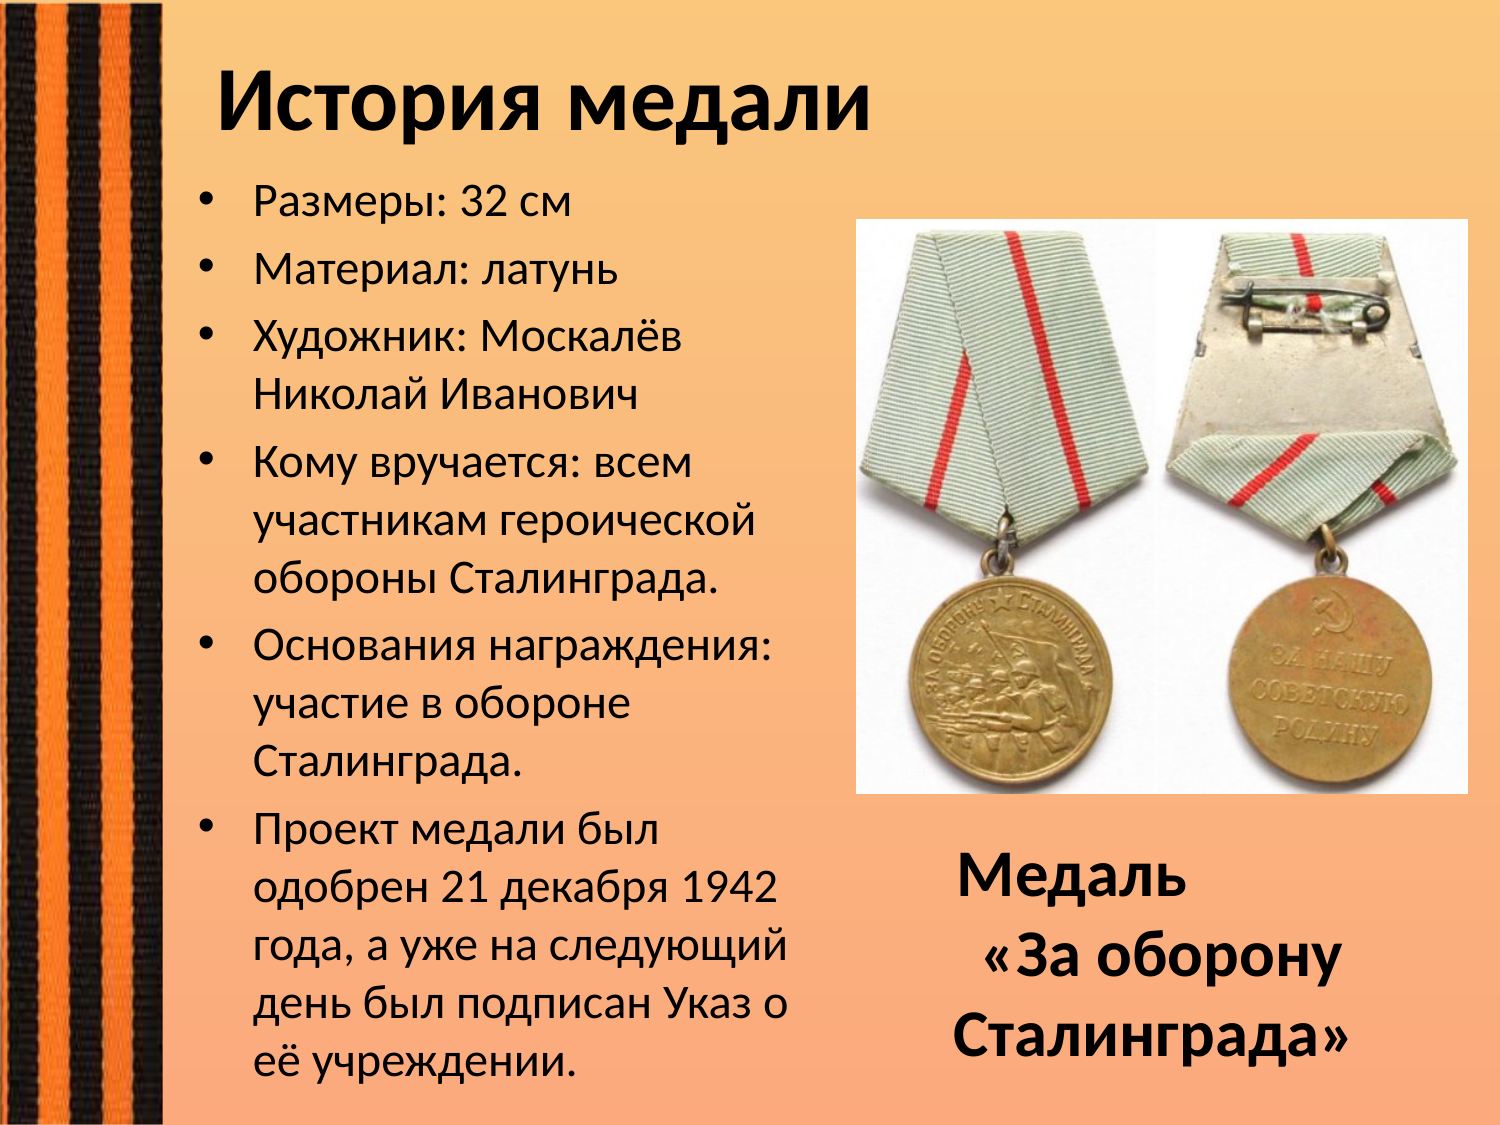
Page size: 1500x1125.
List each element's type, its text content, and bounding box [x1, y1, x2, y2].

picture [856, 219, 1469, 794]
text_box Размеры: 32 см Материал: латунь Художник: Москалёв Николай Иванович Кому вручается: всем участникам героической обороны Сталинграда. Основания награждения: участие в обороне Сталинграда. Проект медали был одобрен 21 декабря 1942 года, а уже на следующий день был подписан Указ о её учреждении. [183, 160, 821, 1106]
title История медали [201, 0, 933, 188]
picture [0, 4, 643, 1124]
list Медаль «За оборону Сталинграда» [937, 837, 1387, 1094]
